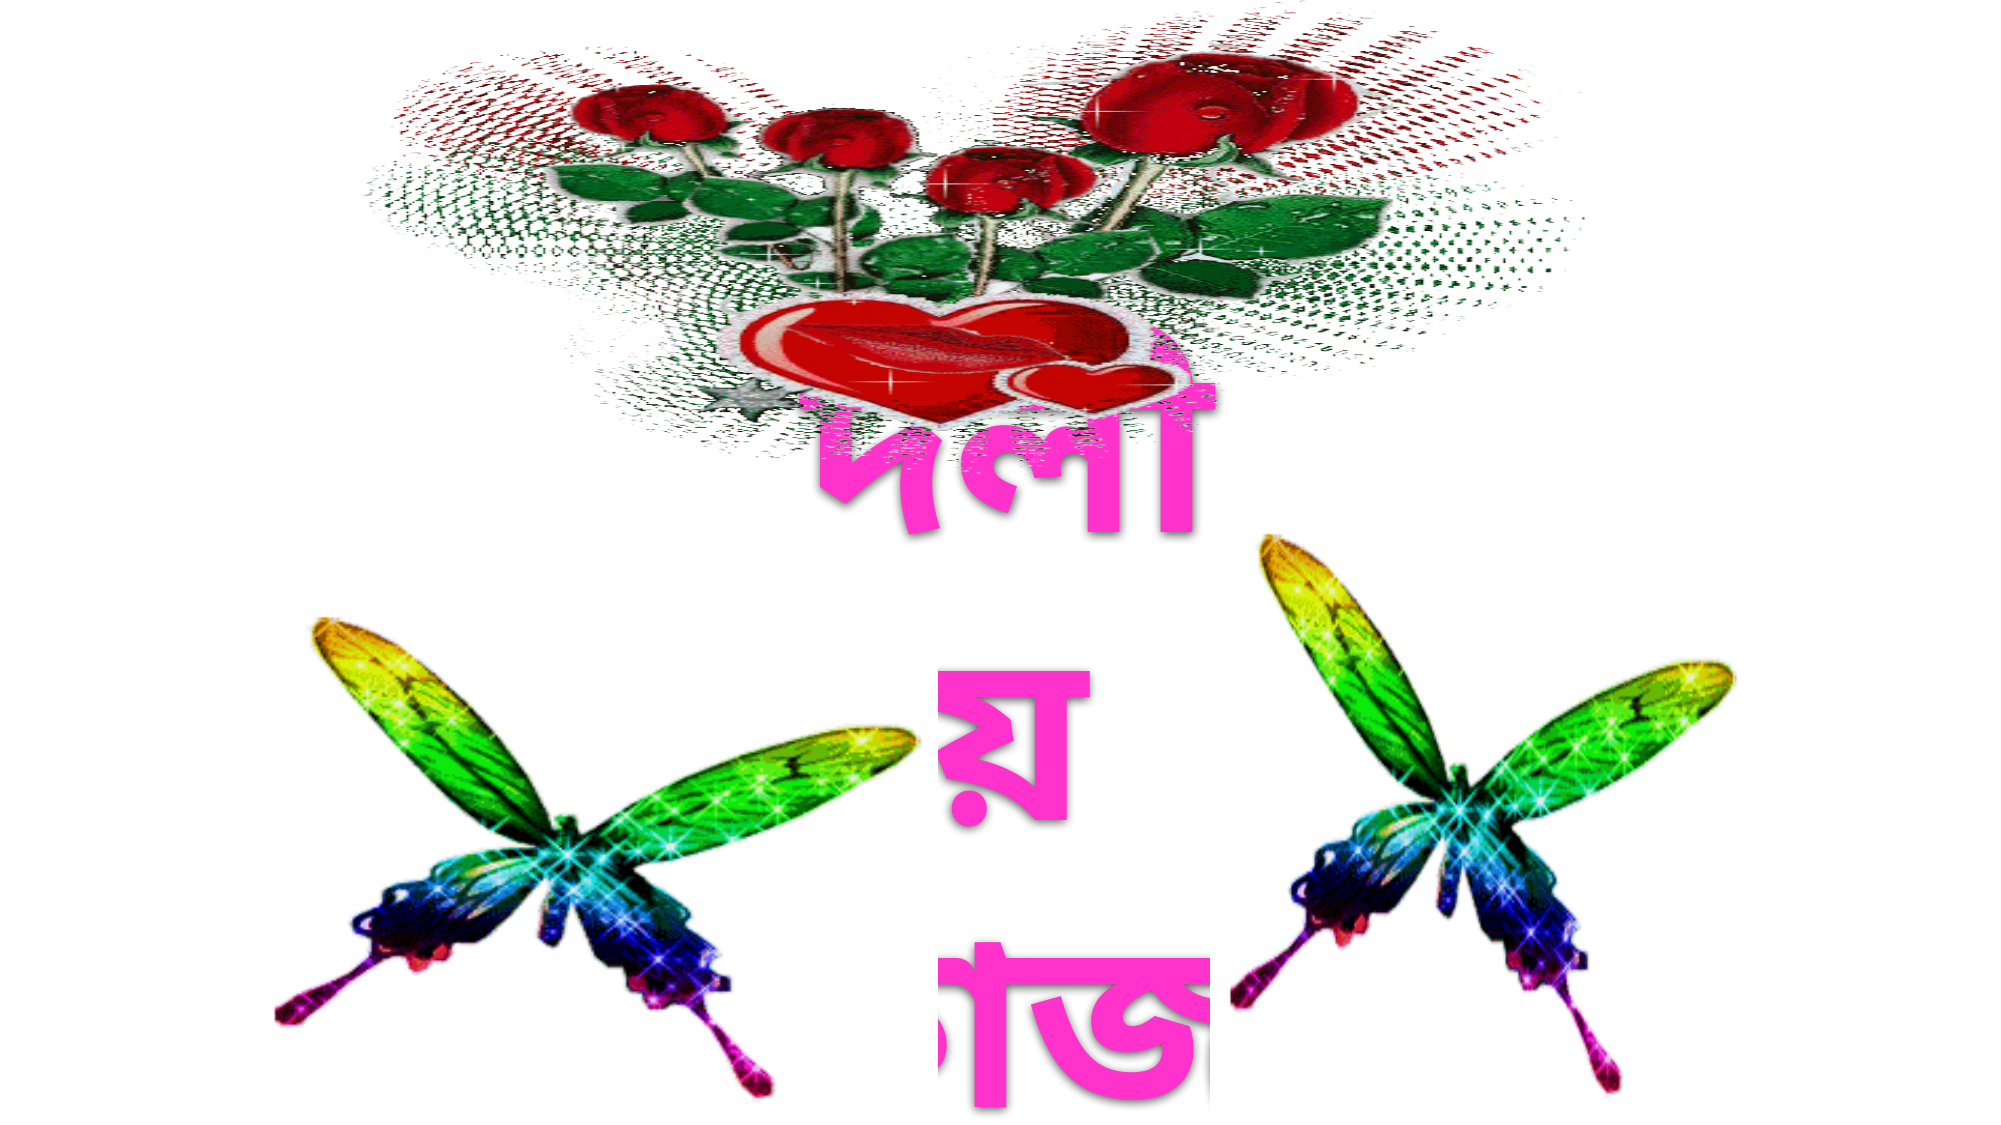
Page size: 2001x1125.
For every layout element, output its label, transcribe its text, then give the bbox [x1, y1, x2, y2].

text_box দলীয় কাজ [710, 488, 1306, 1068]
picture [249, 587, 938, 1125]
picture [249, 0, 1750, 488]
picture [1210, 499, 1750, 1125]
